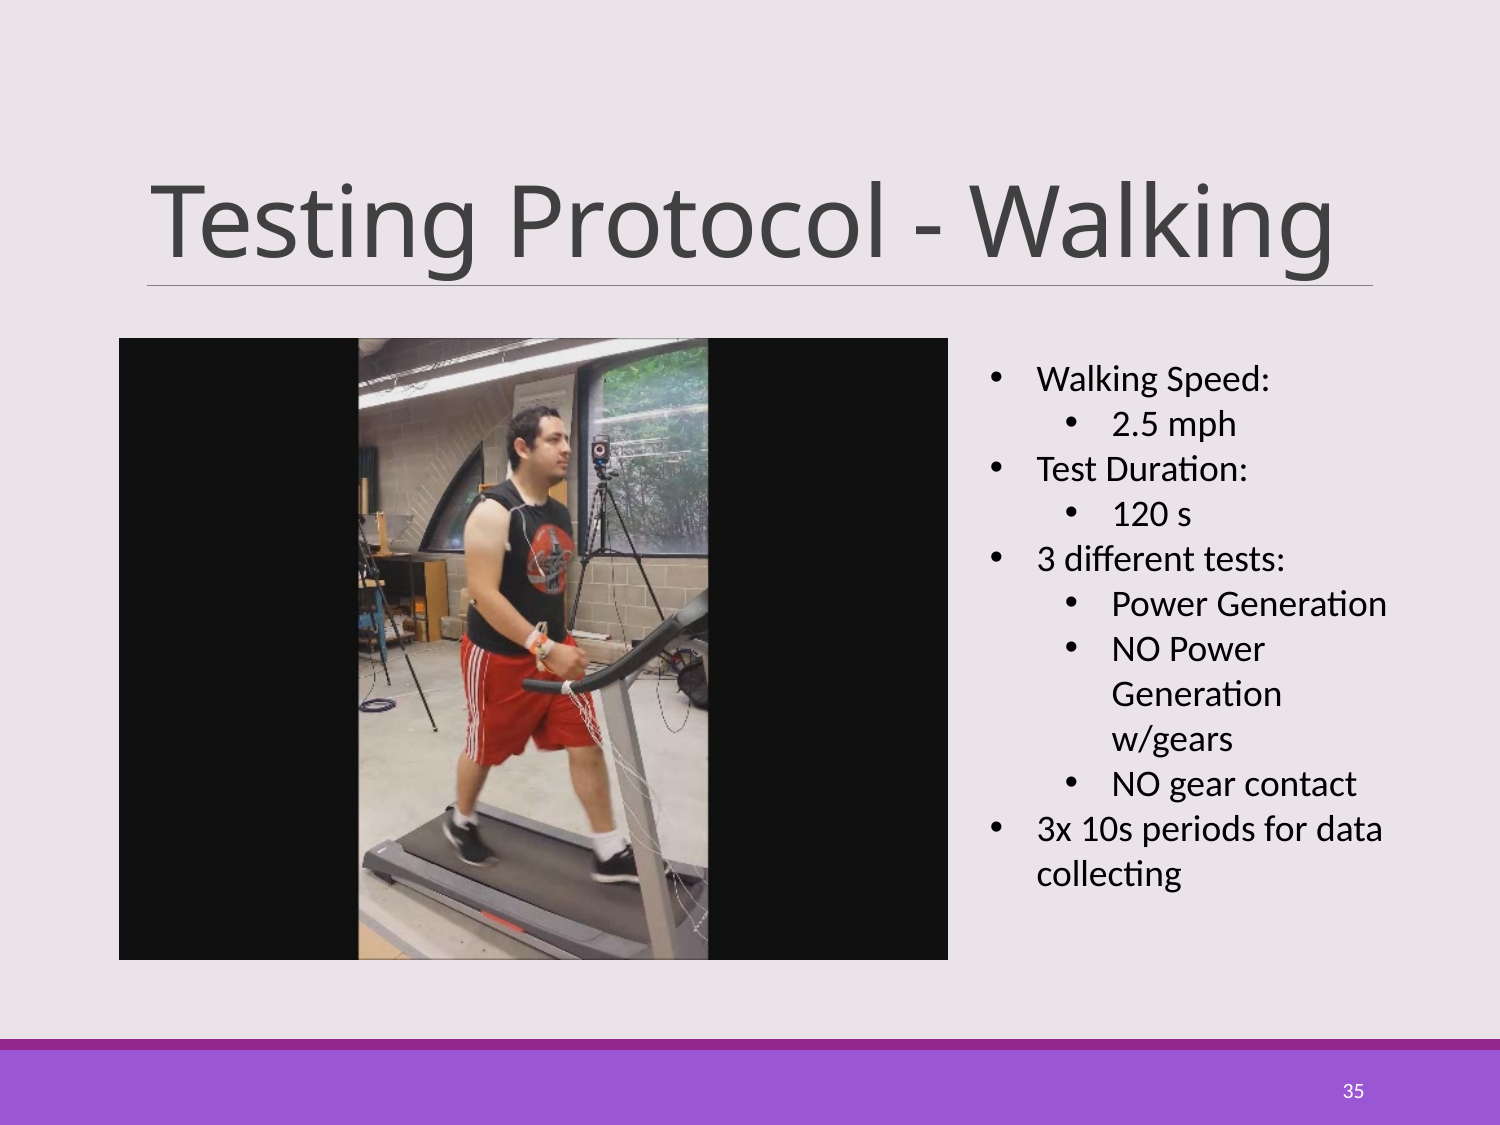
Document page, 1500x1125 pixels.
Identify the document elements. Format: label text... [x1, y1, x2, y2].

text_box Walking Speed: 2.5 mph Test Duration: 120 s 3 different tests: Power Generation NO Power Generation w/gears NO gear contact 3x 10s periods for data collecting [974, 346, 1412, 947]
slide_number 35 [1218, 1059, 1380, 1120]
title Testing Protocol - Walking [135, 47, 1373, 285]
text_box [117, 337, 950, 961]
